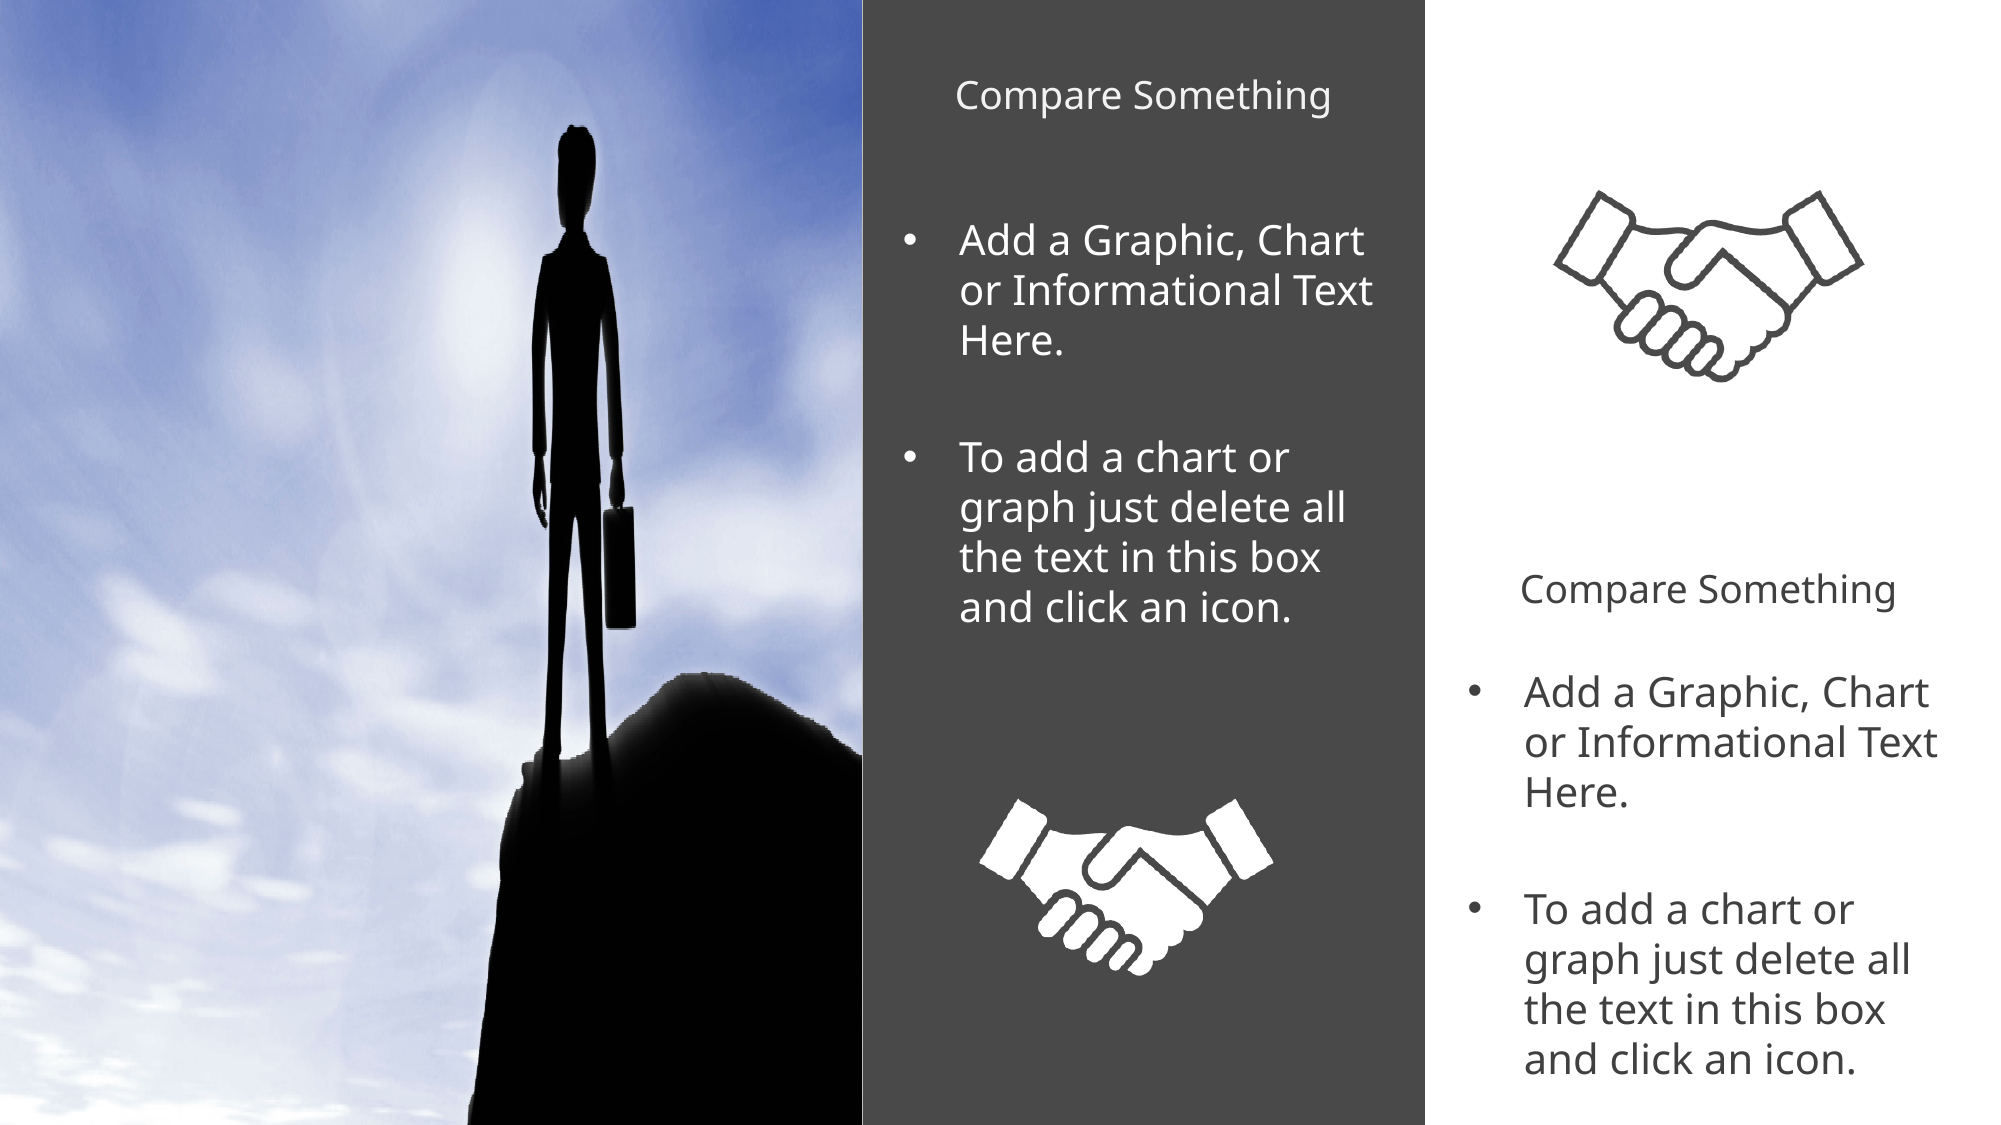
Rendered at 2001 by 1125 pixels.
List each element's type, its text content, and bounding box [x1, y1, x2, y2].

text_box [863, 0, 1427, 1125]
picture [1545, 124, 1872, 451]
text_box Compare Something [911, 49, 1376, 134]
text_box Compare Something [1476, 543, 1941, 633]
text_box Add a Graphic, Chart or Informational Text Here. To add a chart or graph just delete all the text in this box and click an icon. [887, 134, 1400, 710]
picture [962, 724, 1289, 1051]
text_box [0, 0, 863, 1125]
text_box Add a Graphic, Chart or Informational Text Here. To add a chart or graph just delete all the text in this box and click an icon. [1452, 637, 1965, 1111]
